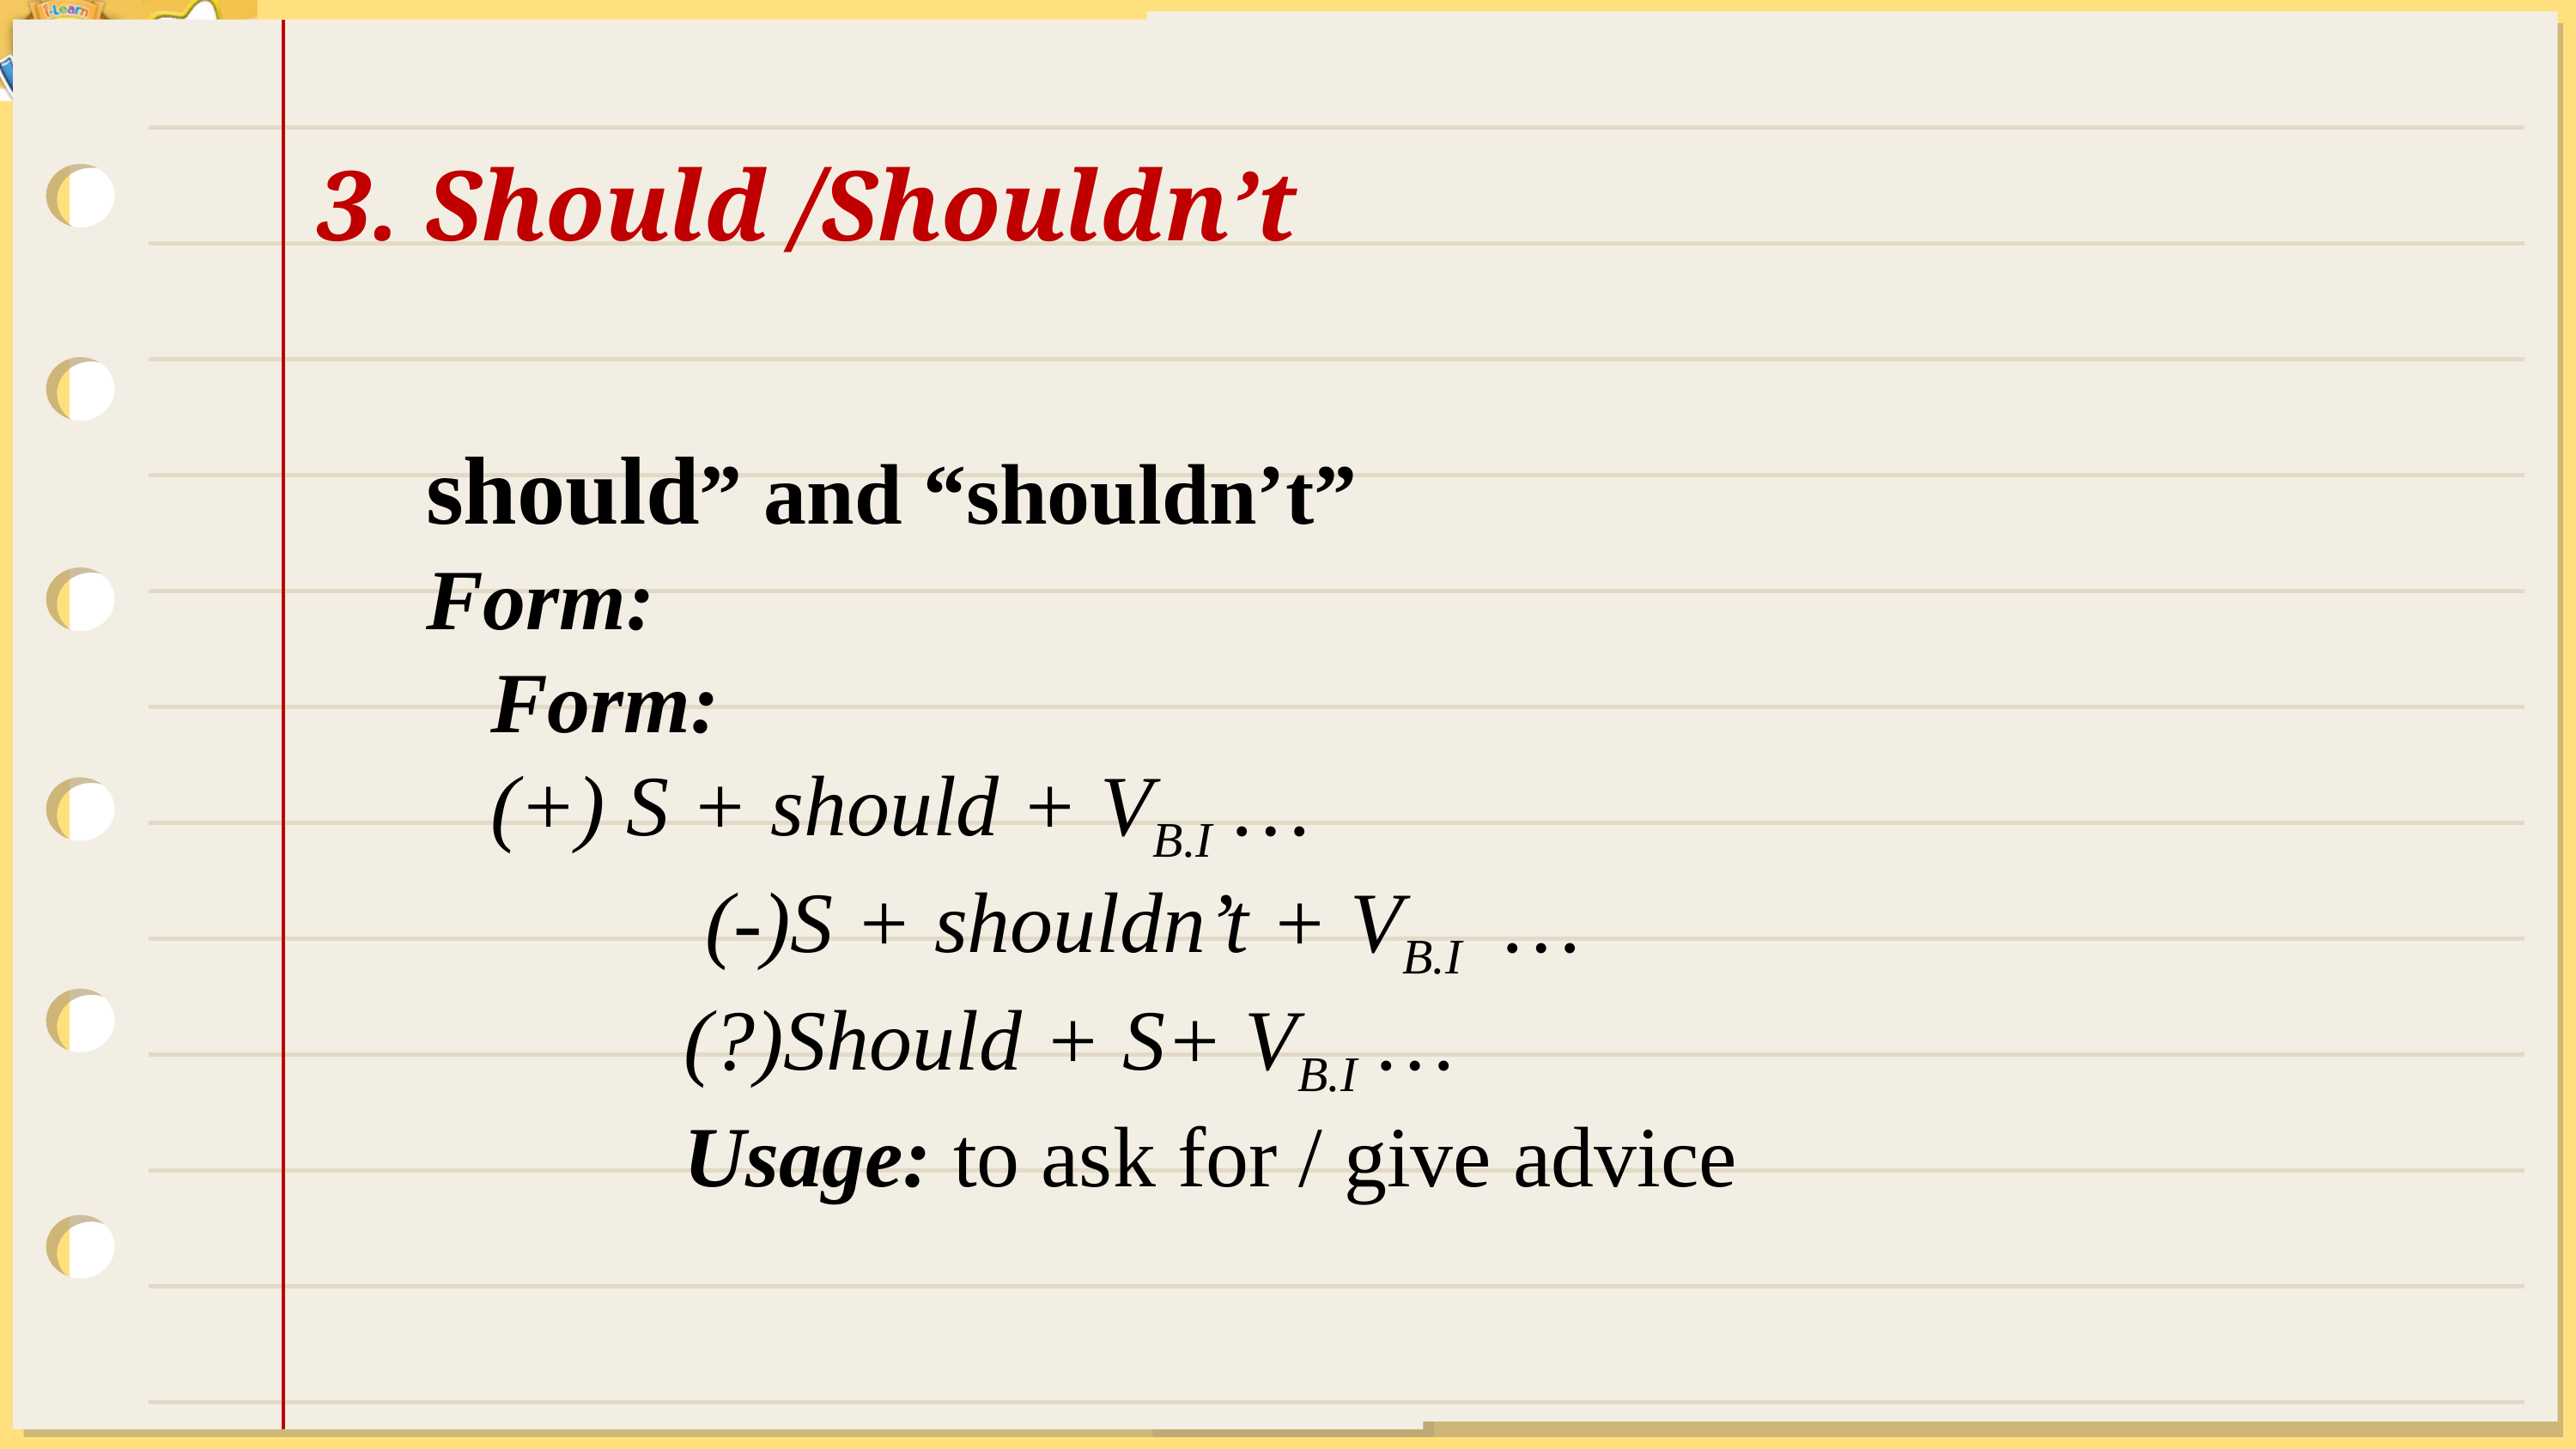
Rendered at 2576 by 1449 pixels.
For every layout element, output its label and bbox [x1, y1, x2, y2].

picture [0, 0, 2576, 1449]
text_box [12, 11, 2564, 1438]
